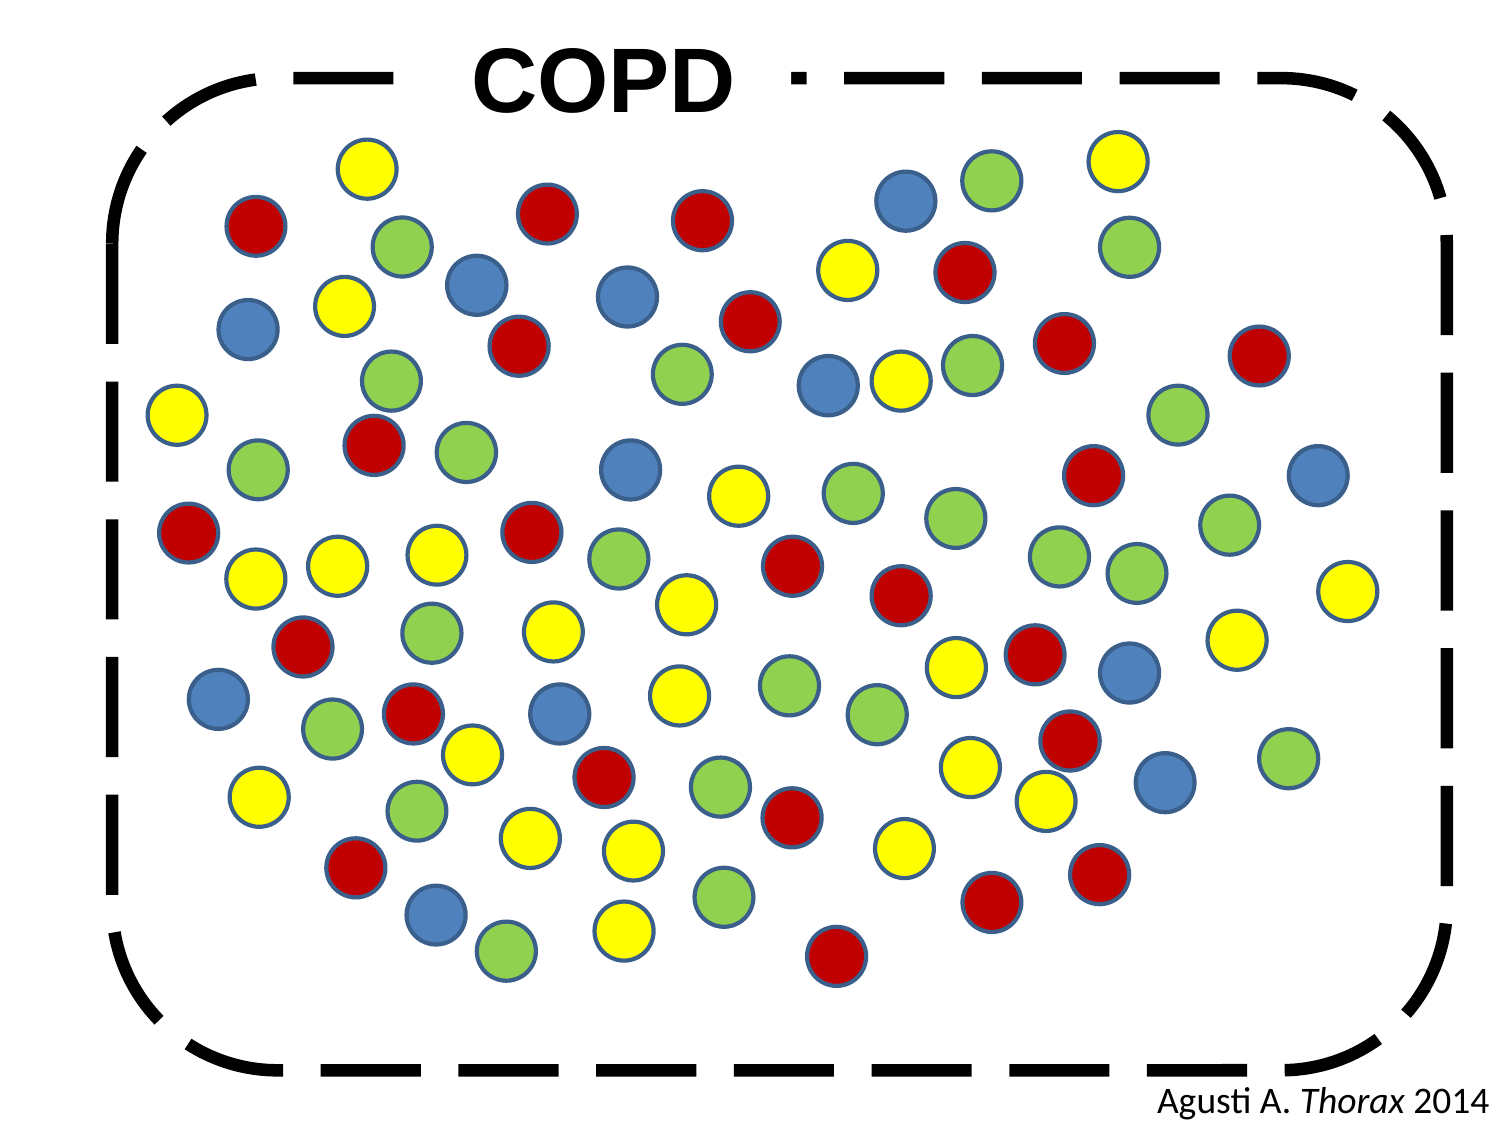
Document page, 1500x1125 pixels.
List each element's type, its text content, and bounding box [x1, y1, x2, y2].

text_box Agusti A. Thorax 2014 [1142, 1068, 1500, 1125]
text_box [110, 76, 1449, 1073]
text_box COPD [416, 13, 792, 139]
